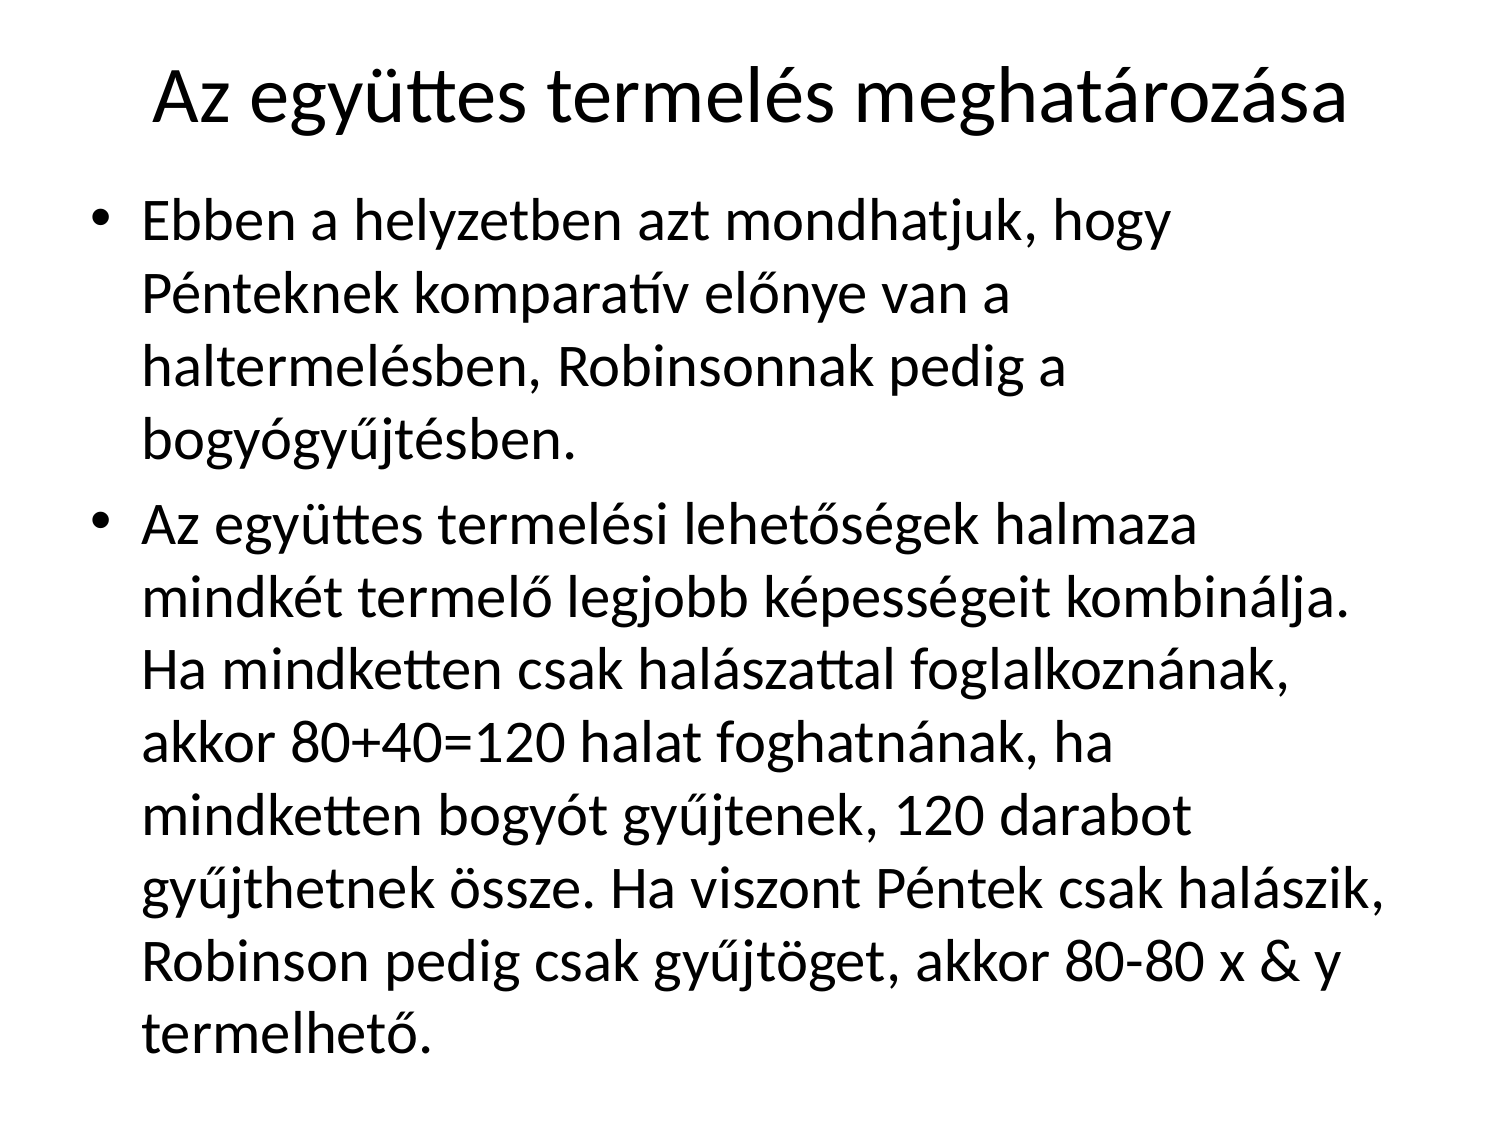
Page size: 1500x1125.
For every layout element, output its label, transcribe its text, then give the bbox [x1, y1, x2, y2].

list Ebben a helyzetben azt mondhatjuk, hogy Pénteknek komparatív előnye van a haltermelésben, Robinsonnak pedig a bogyógyűjtésben. Az együttes termelési lehetőségek halmaza mindkét termelő legjobb képességeit kombinálja. Ha mindketten csak halászattal foglalkoznának, akkor 80+40=120 halat foghatnának, ha mindketten bogyót gyűjtenek, 120 darabot gyűjthetnek össze. Ha viszont Péntek csak halászik, Robinson pedig csak gyűjtöget, akkor 80-80 x & y termelhető. [75, 172, 1425, 1083]
title Az együttes termelés meghatározása [76, 0, 1427, 184]
